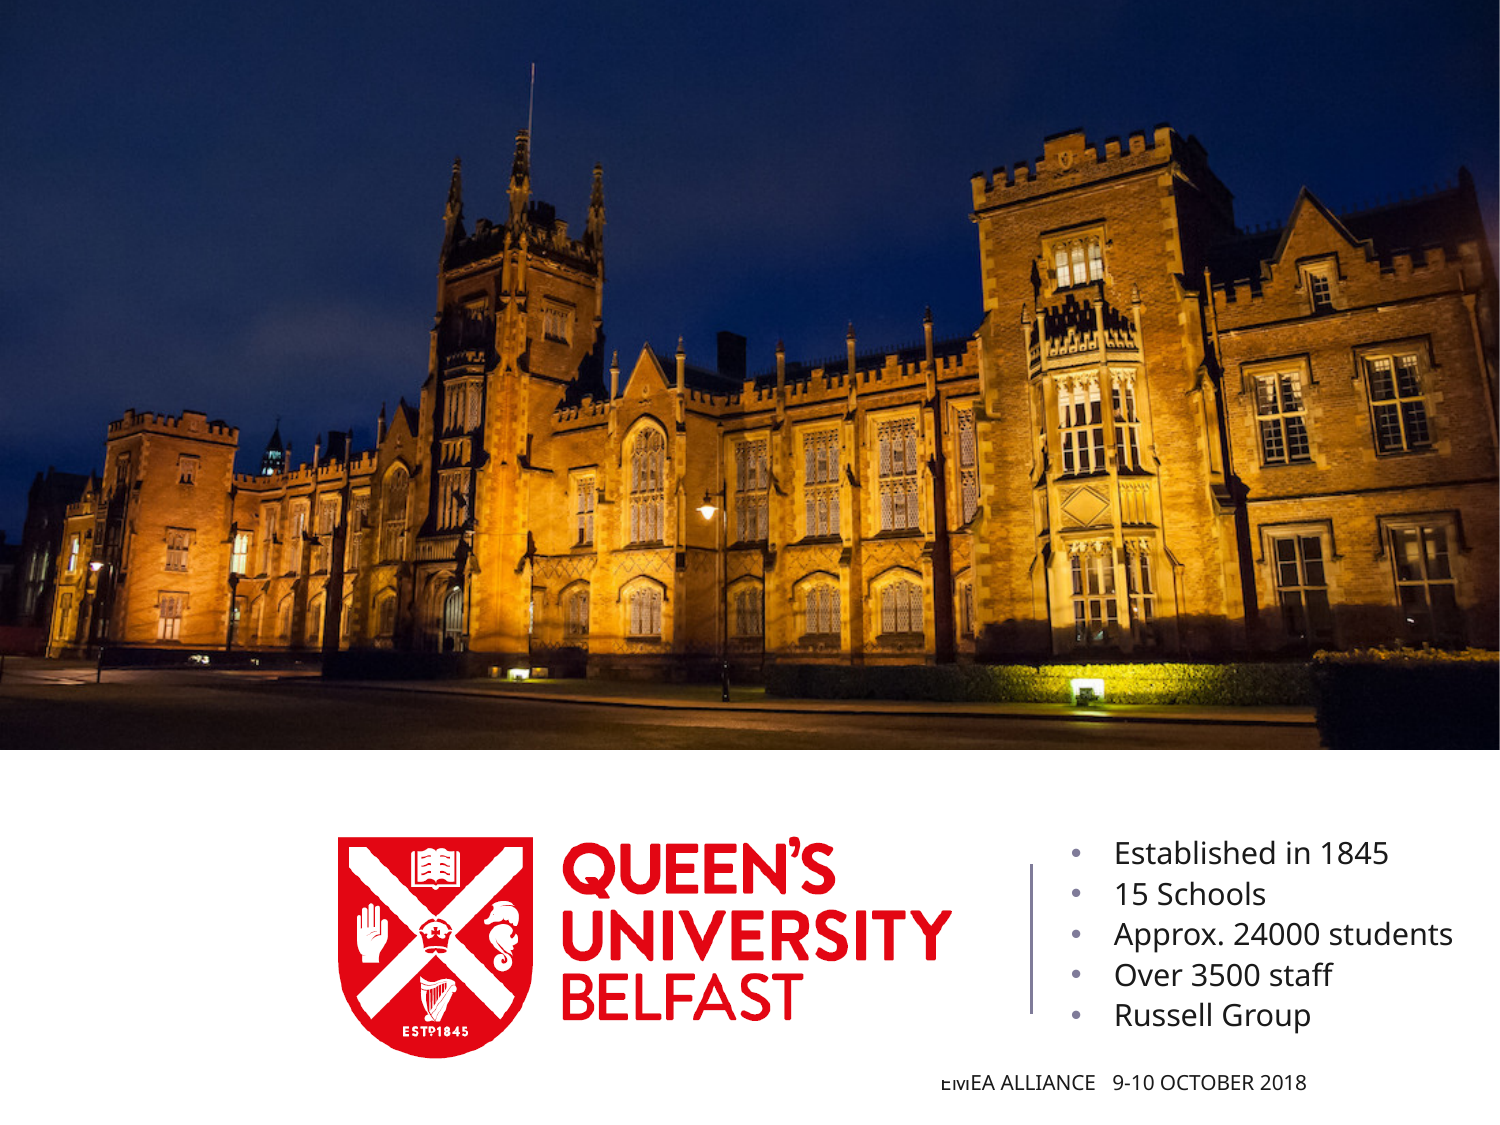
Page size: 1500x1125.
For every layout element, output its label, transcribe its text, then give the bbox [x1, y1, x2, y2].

picture [312, 808, 970, 1081]
picture [0, 0, 1500, 751]
footer EMEA Alliance 9-10 October 2018 [595, 1061, 1322, 1107]
list Established in 1845 15 Schools Approx. 24000 students Over 3500 staff Russell Group [1055, 813, 1473, 1054]
